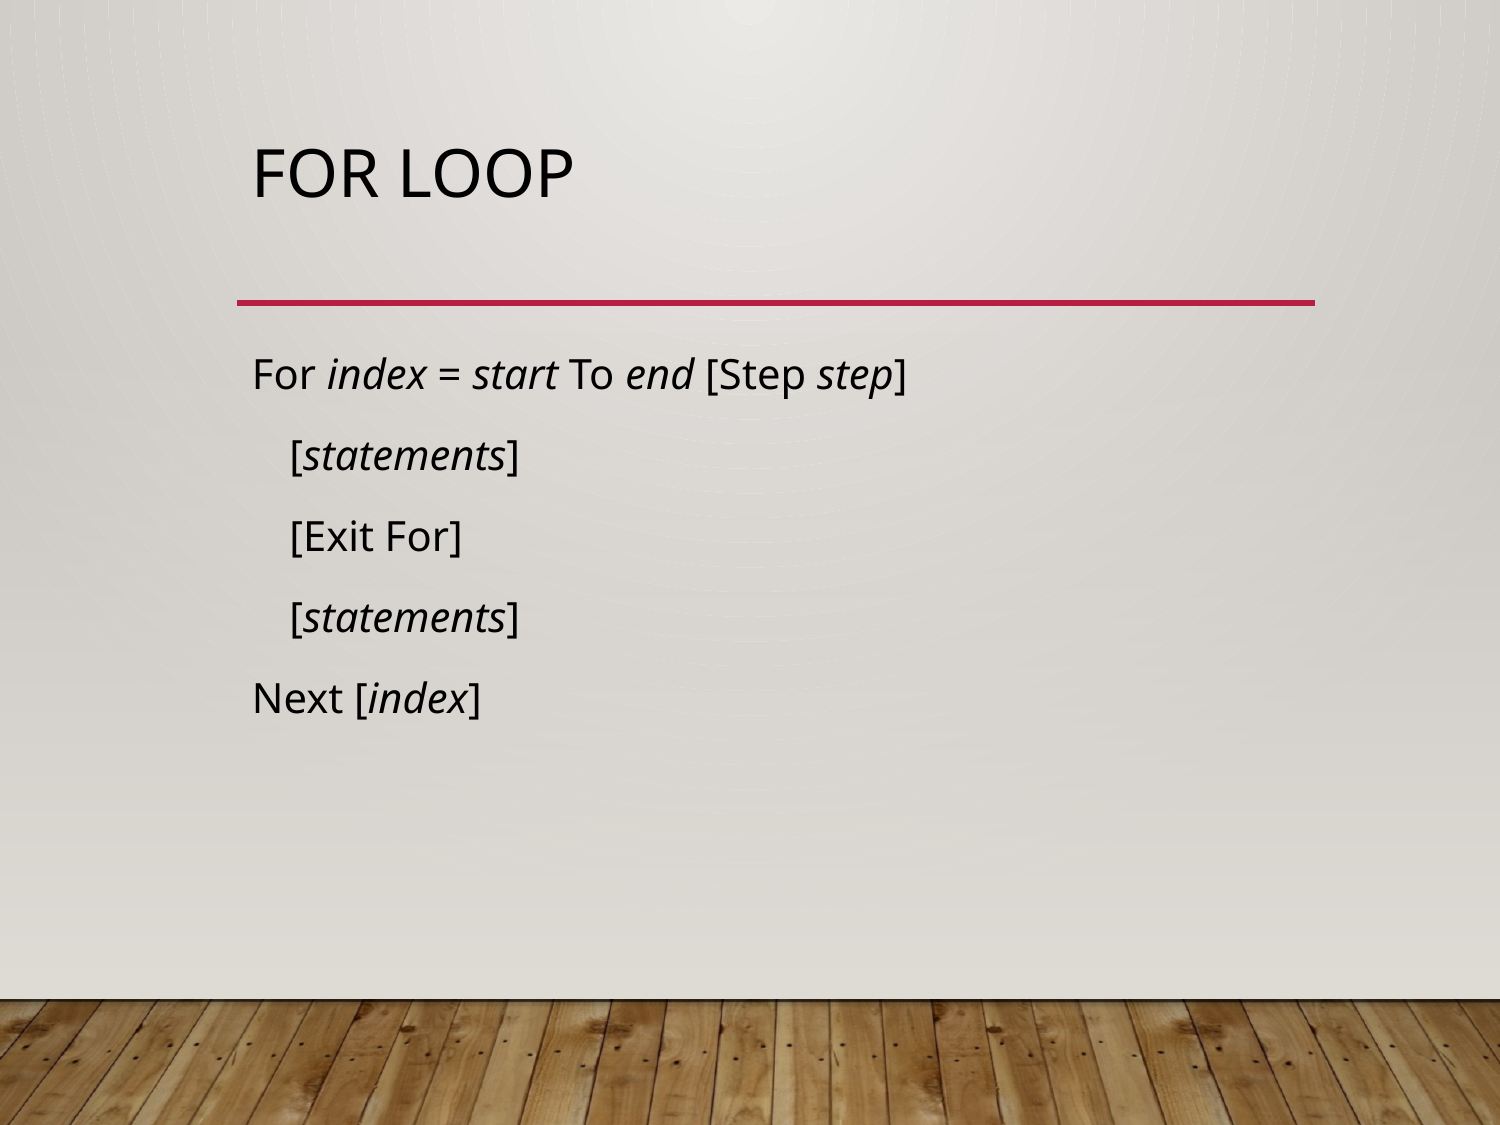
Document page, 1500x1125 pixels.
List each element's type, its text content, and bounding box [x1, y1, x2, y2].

list For index = start To end [Step step] [statements] [Exit For] [statements] Next [index] [236, 330, 1315, 897]
picture [0, 999, 1500, 1125]
title For loop [236, 131, 1315, 305]
